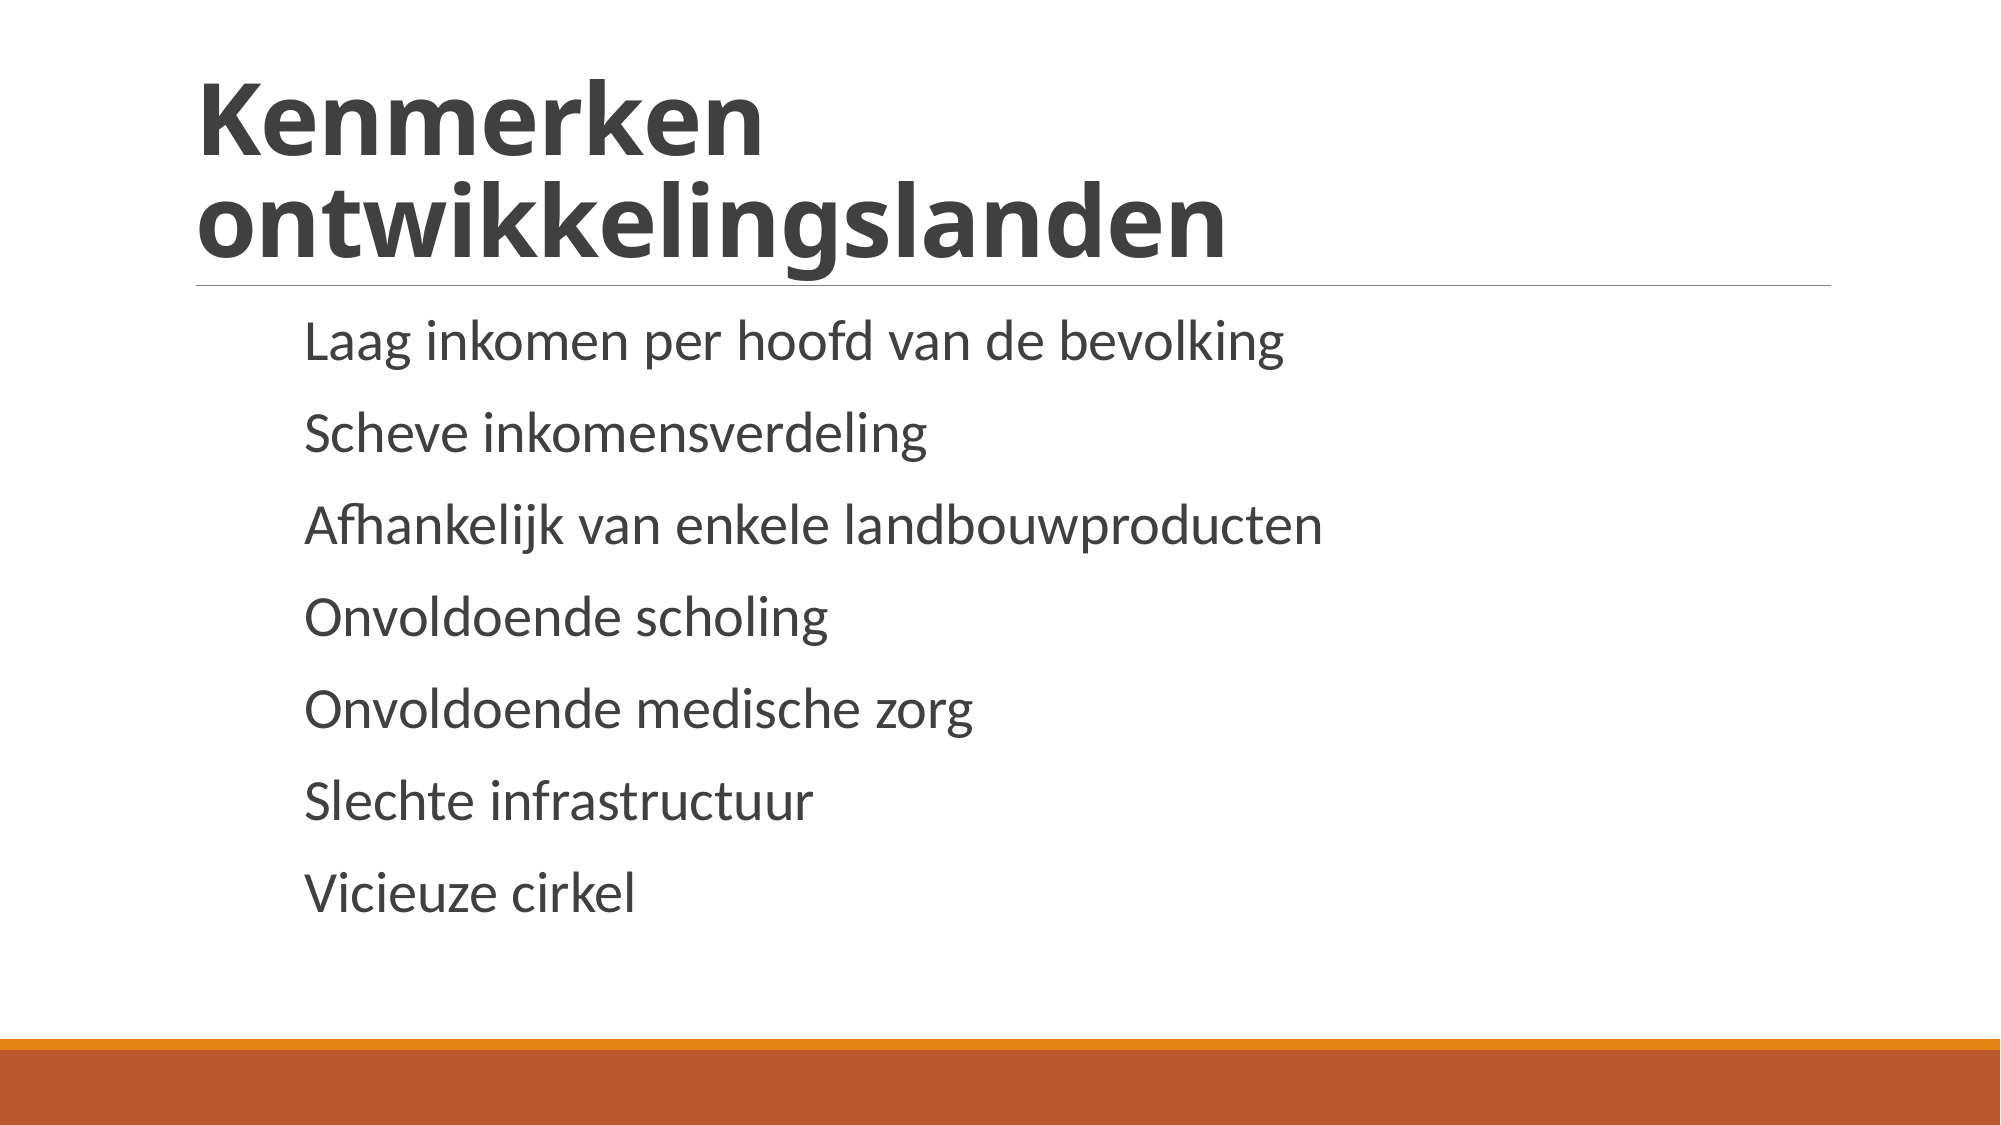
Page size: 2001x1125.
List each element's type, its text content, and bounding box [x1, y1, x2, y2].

list Laag inkomen per hoofd van de bevolking Scheve inkomensverdeling Afhankelijk van enkele landbouwproducten Onvoldoende scholing Onvoldoende medische zorg Slechte infrastructuur Vicieuze cirkel [289, 302, 1830, 963]
title Kenmerken ontwikkelingslanden [180, 47, 1830, 285]
